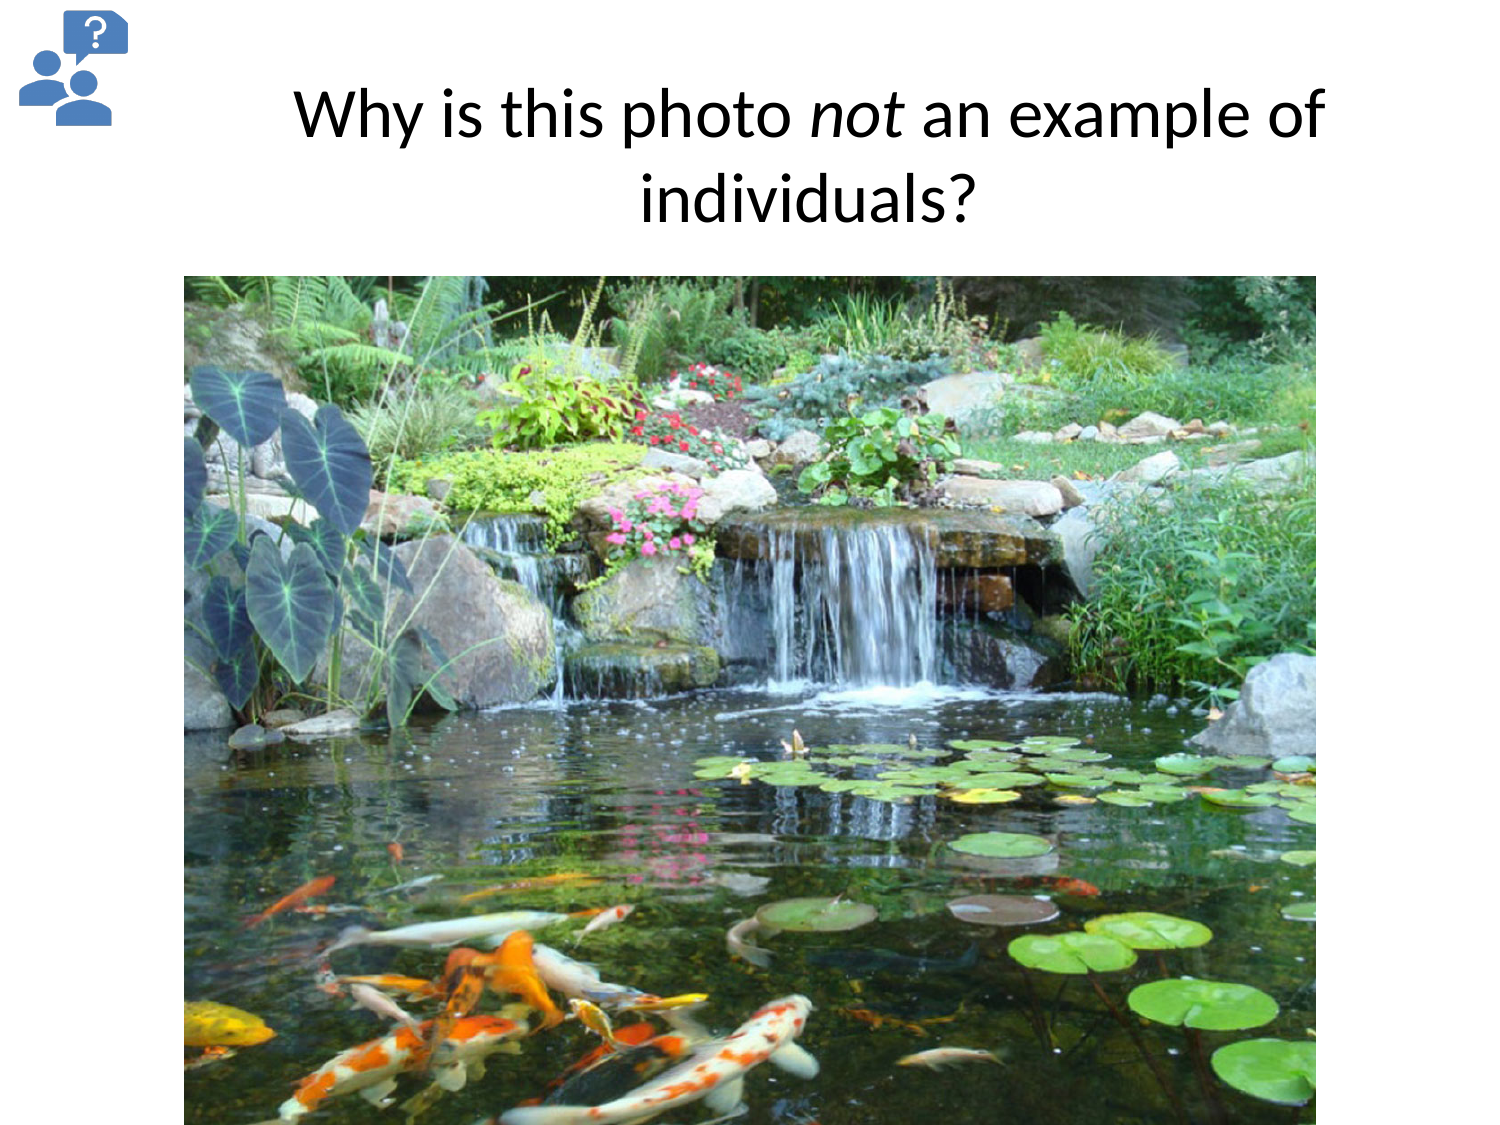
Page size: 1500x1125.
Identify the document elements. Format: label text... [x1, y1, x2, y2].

text_box Why is this photo not an example of individuals? [171, 59, 1449, 245]
picture [184, 276, 1316, 1125]
text_box [0, 0, 147, 137]
